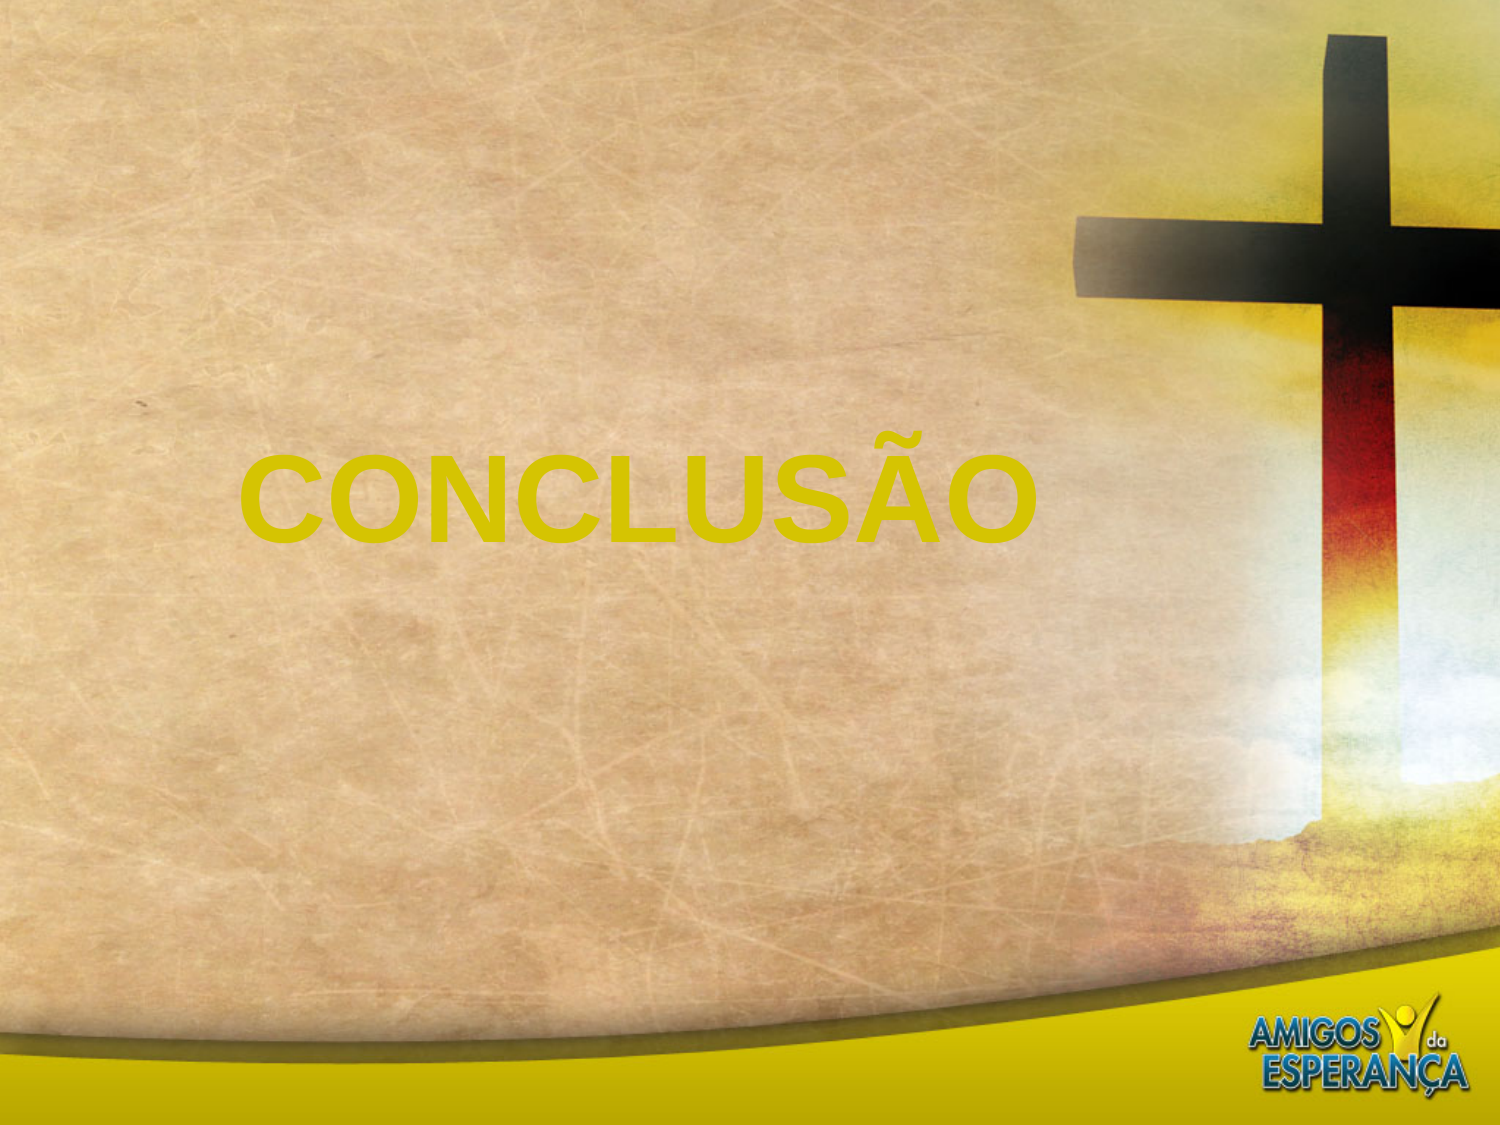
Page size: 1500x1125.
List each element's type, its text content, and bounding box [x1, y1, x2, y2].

text_box CONCLUSÃO [117, 410, 1161, 575]
picture [0, 0, 1500, 1125]
